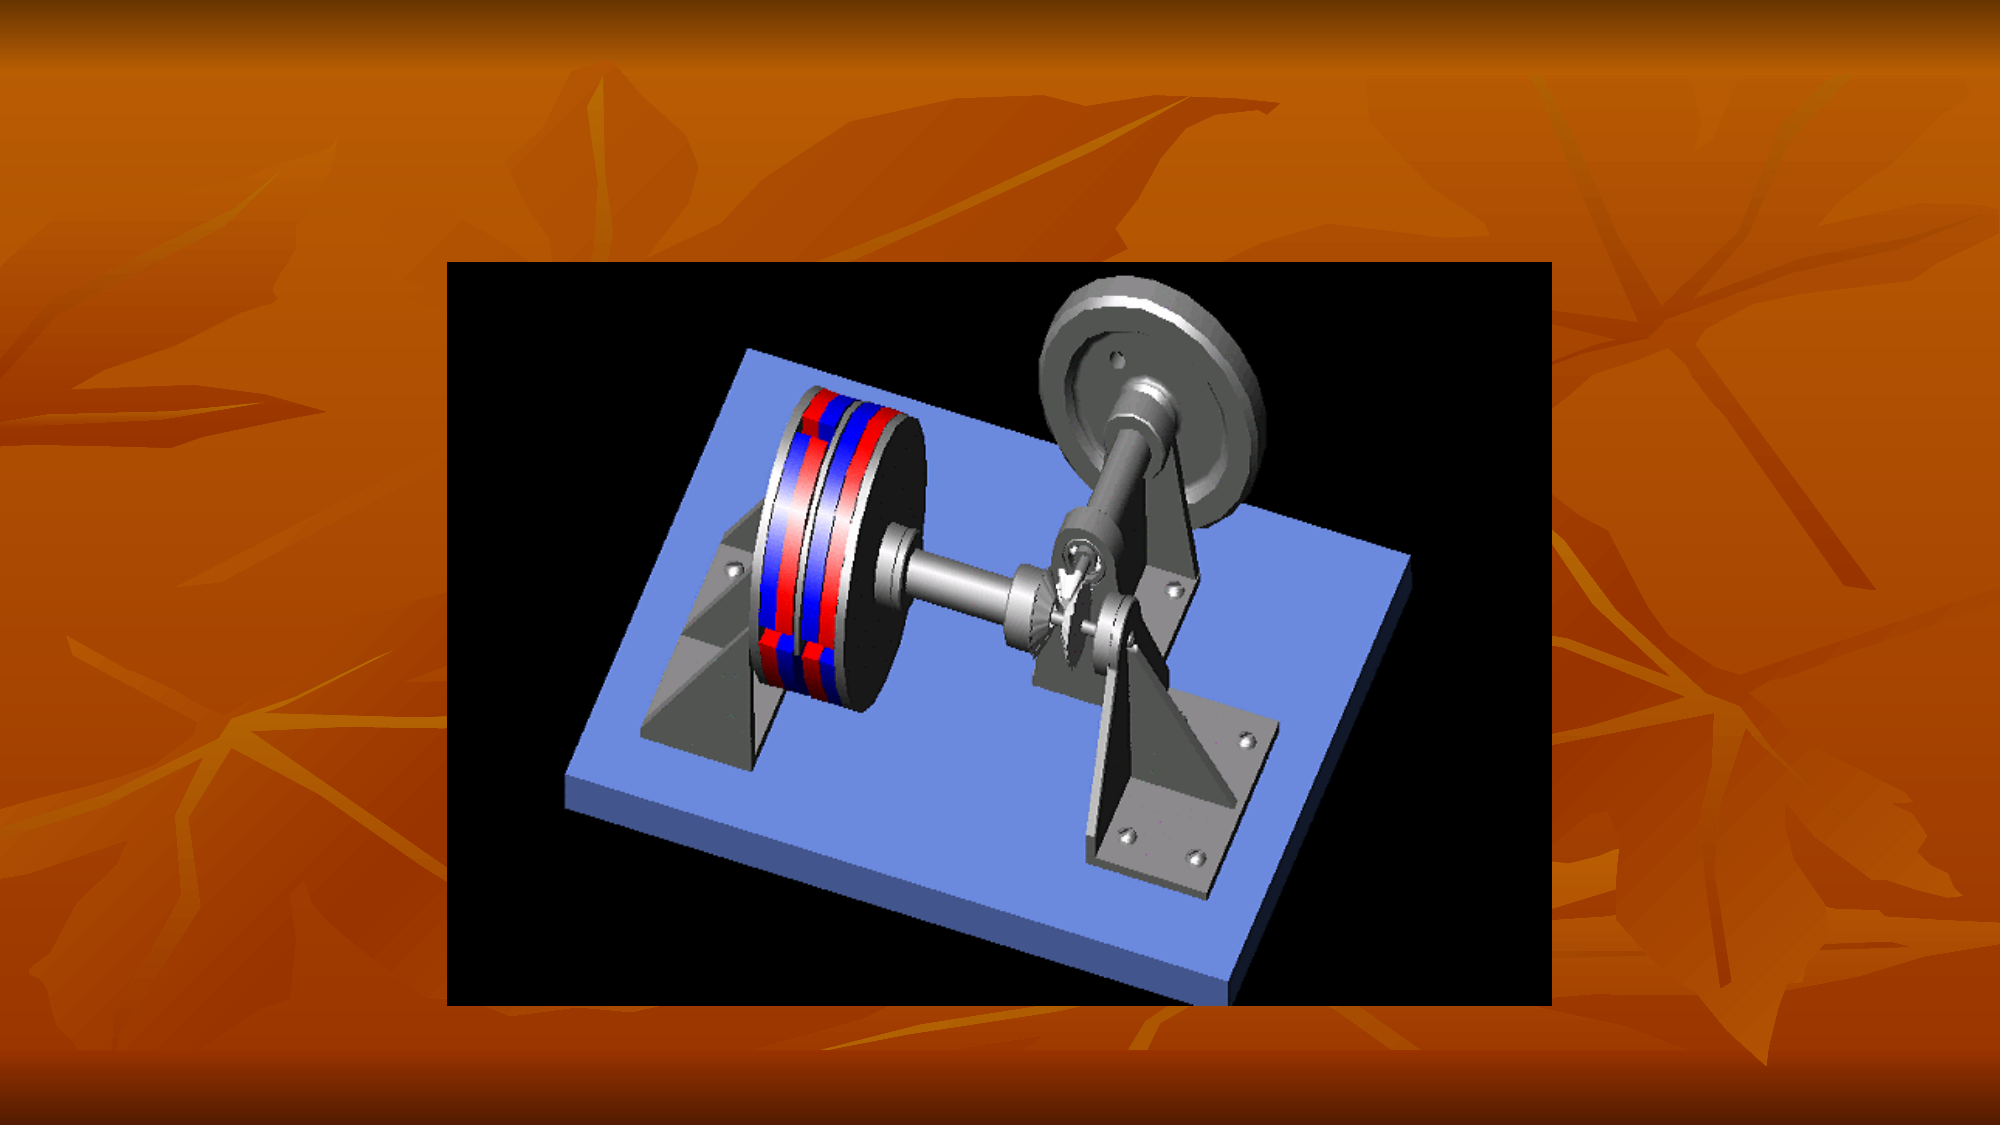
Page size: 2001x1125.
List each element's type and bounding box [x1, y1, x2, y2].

list [447, 262, 1552, 1006]
